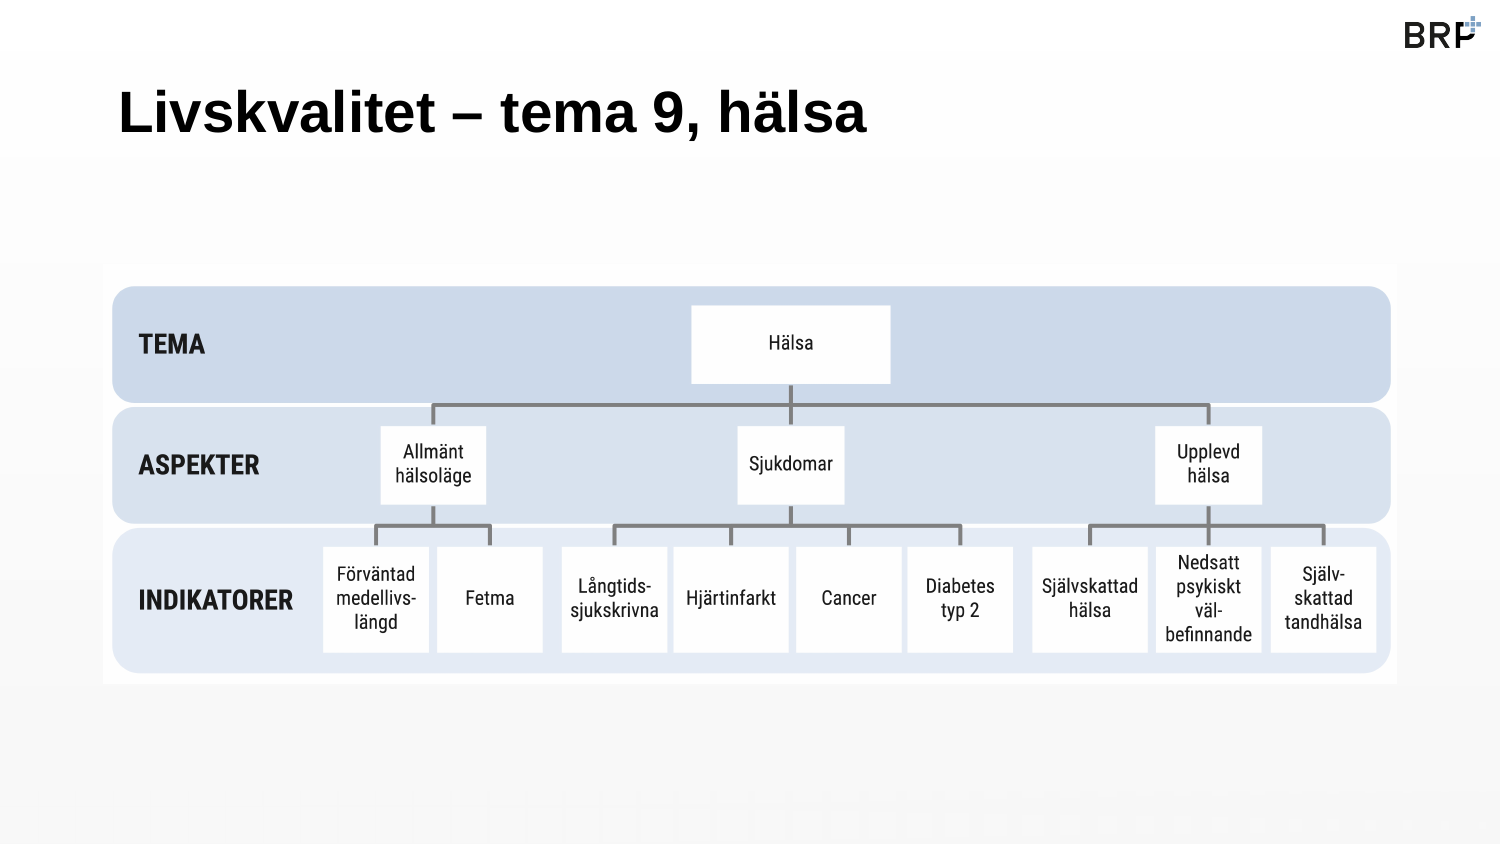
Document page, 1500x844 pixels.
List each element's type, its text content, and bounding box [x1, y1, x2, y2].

picture [1405, 16, 1481, 48]
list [103, 264, 1397, 684]
title Livskvalitet – tema 9, hälsa [103, 66, 1284, 208]
